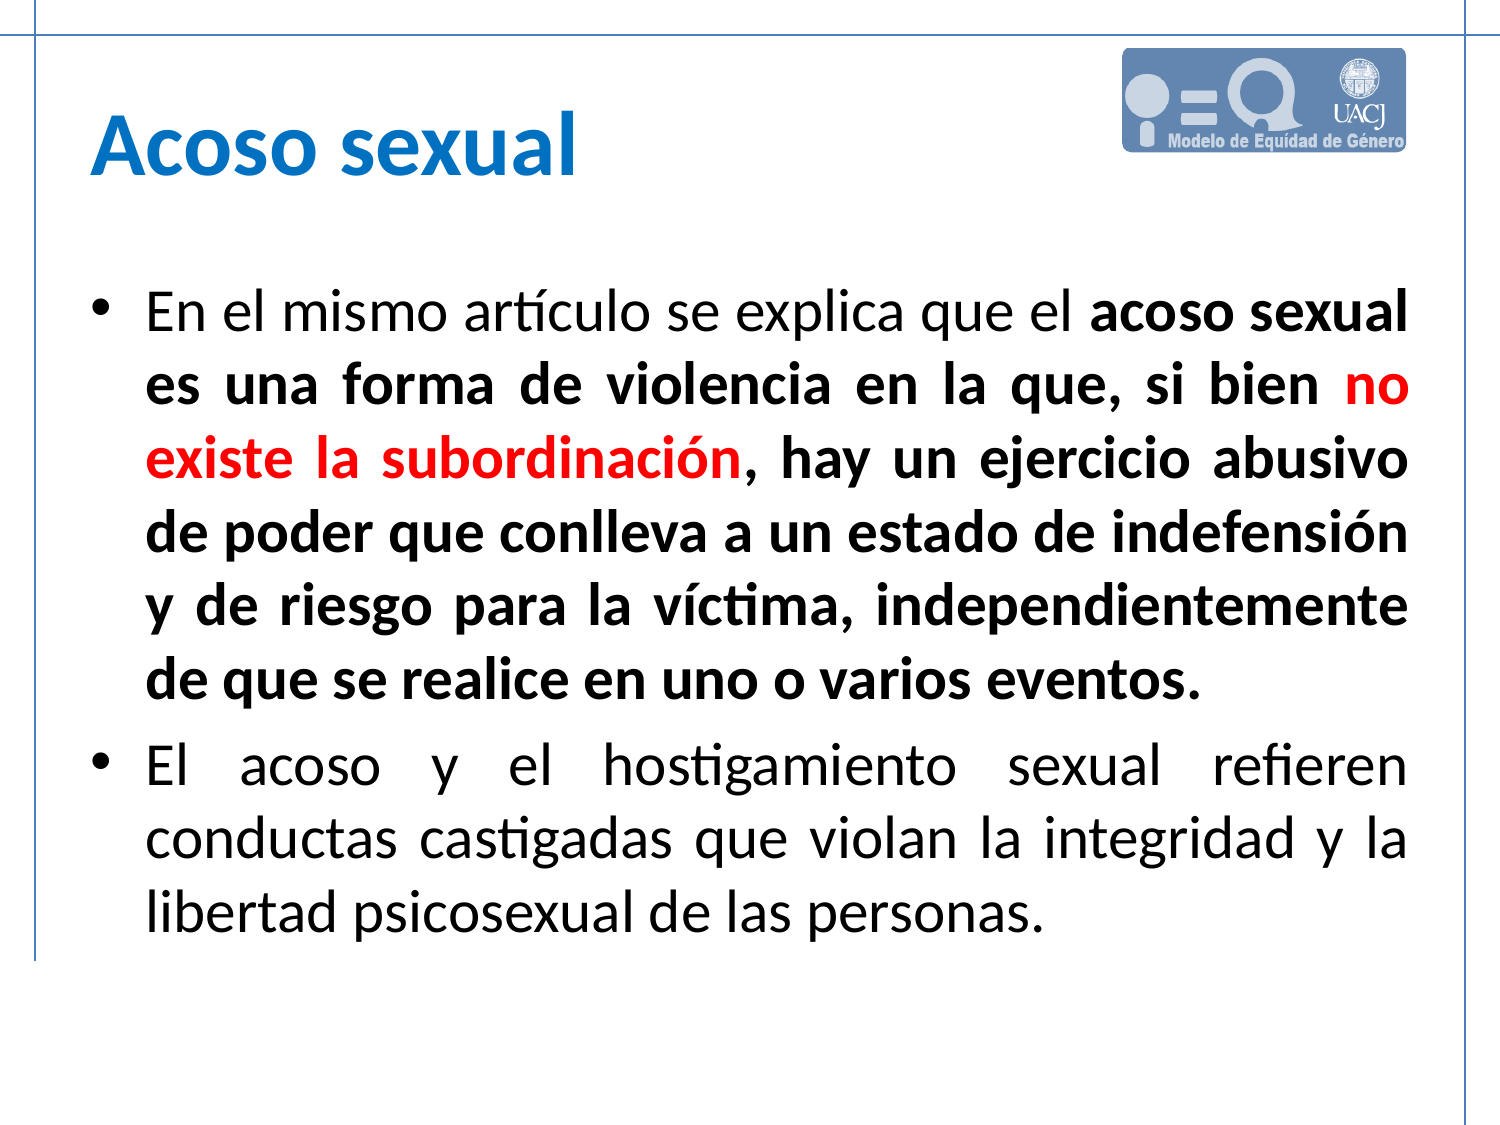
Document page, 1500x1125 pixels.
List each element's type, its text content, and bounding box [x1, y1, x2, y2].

list En el mismo artículo se explica que el acoso sexual es una forma de violencia en la que, si bien no existe la subordinación, hay un ejercicio abusivo de poder que conlleva a un estado de indefensión y de riesgo para la víctima, independientemente de que se realice en uno o varios eventos. El acoso y el hostigamiento sexual refieren conductas castigadas que violan la integridad y la libertad psicosexual de las personas. [75, 262, 1425, 1005]
title Acoso sexual [75, 45, 1425, 233]
